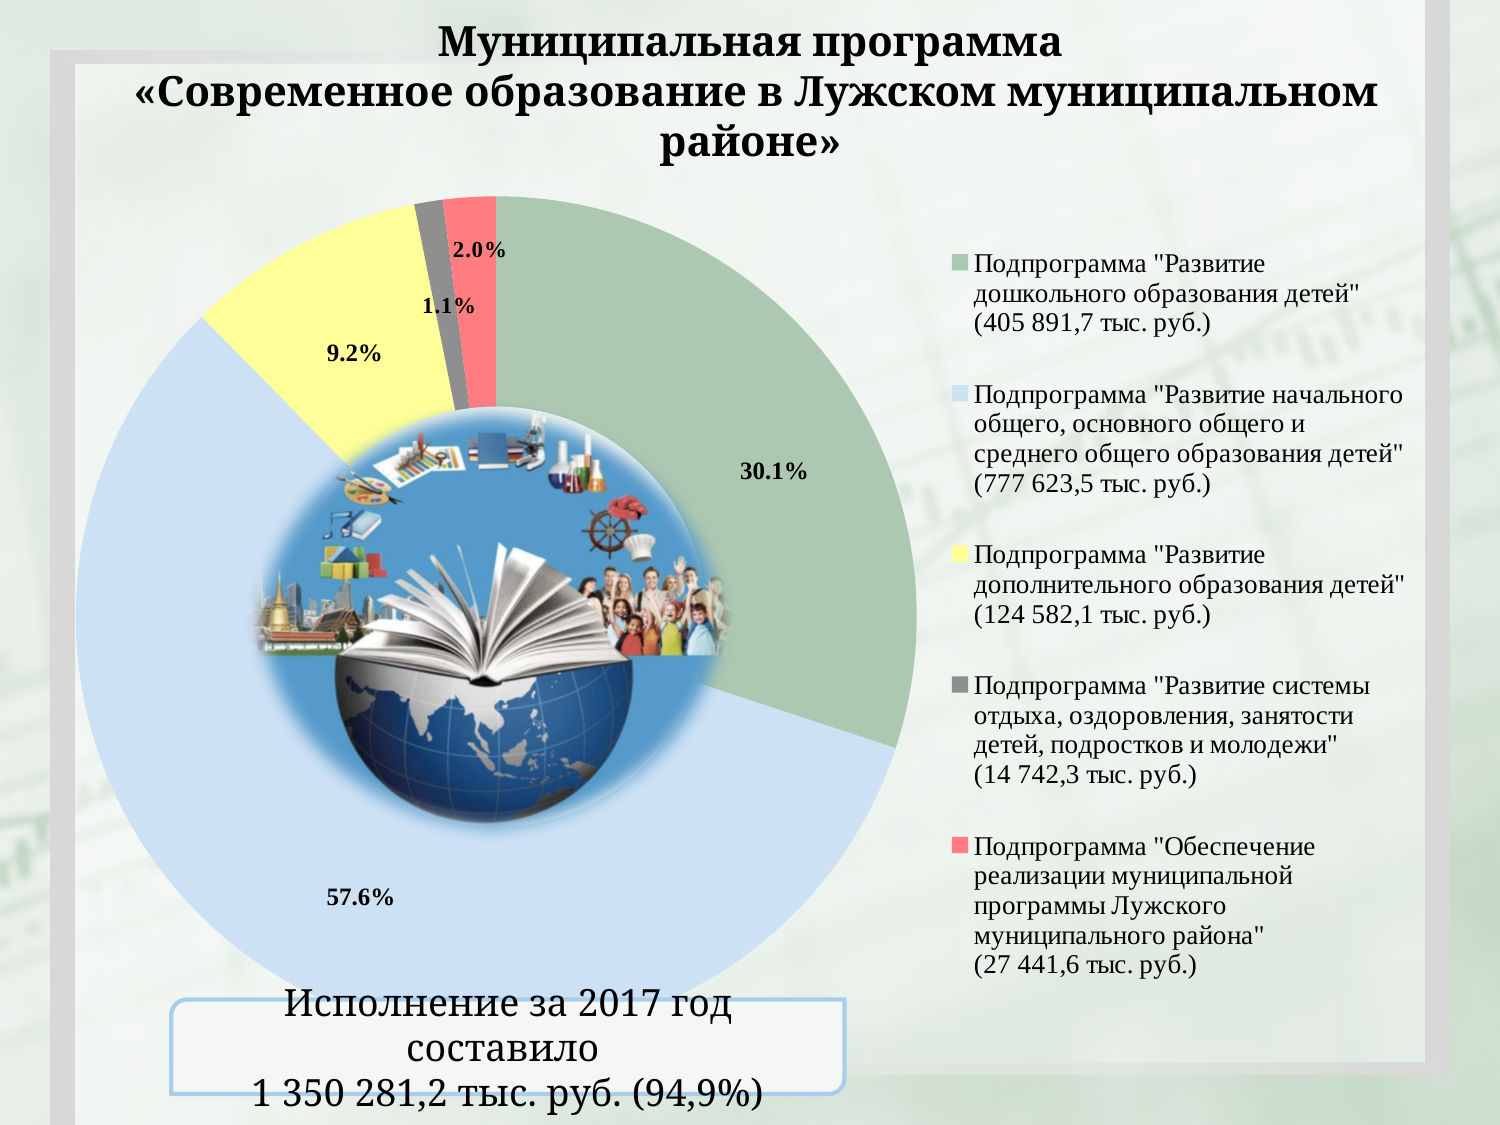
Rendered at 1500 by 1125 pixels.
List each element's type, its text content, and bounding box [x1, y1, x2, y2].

chart [53, 196, 1424, 1038]
text_box Исполнение за 2017 год составило 1 350 281,2 тыс. руб. (94,9%) [169, 1047, 847, 1097]
title Муниципальная программа «Современное образование в Лужском муниципальном районе» [53, 66, 1459, 173]
